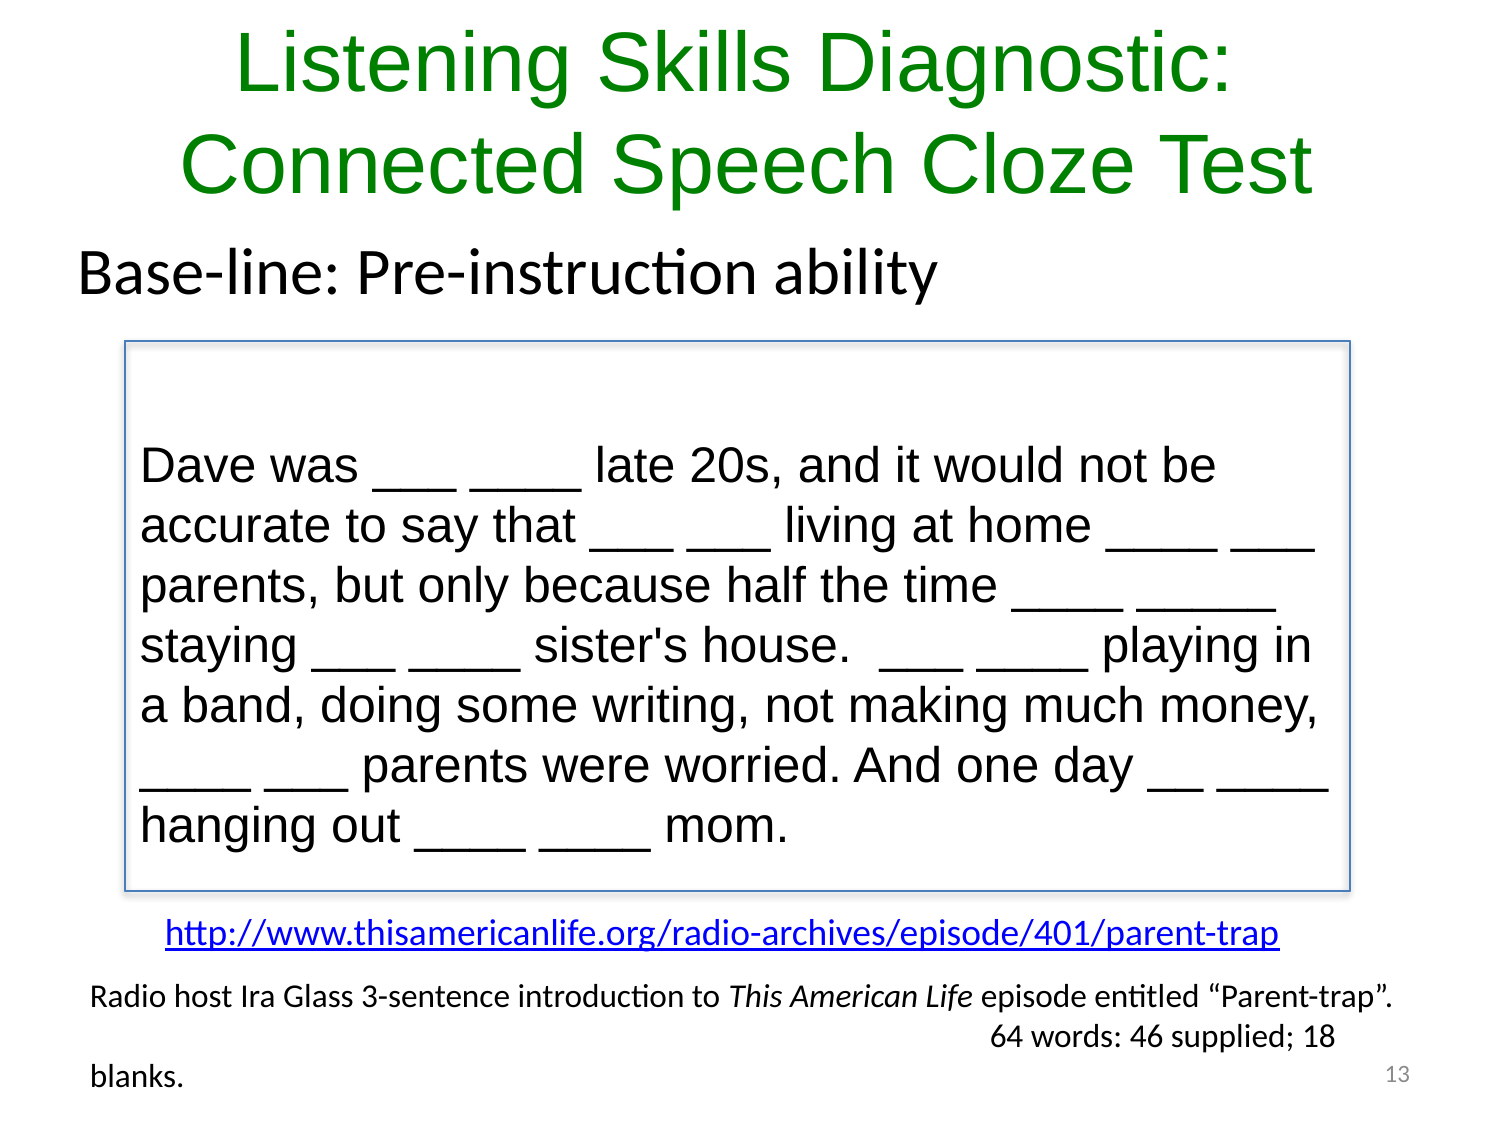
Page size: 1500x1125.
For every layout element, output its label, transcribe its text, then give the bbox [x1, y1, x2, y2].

text_box http://www.thisamericanlife.org/radio-archives/episode/401/parent-trap [149, 901, 1331, 961]
list Base-line: Pre-instruction ability [62, 220, 1500, 1096]
text_box Dave was ___ ____ late 20s, and it would not be accurate to say that ___ ___ living at home ____ ___ parents, but only because half the time ____ _____ staying ___ ____ sister's house. ___ ____ playing in a band, doing some writing, not making much money, ____ ___ parents were worried. And one day __ ____ hanging out ____ ____ mom. [131, 424, 1343, 860]
title Listening Skills Diagnostic: Connected Speech Cloze Test [99, 0, 1394, 218]
text_box Radio host Ira Glass 3-sentence introduction to This American Life episode entitled “Parent-trap”. 64 words: 46 supplied; 18 blanks. [74, 967, 1425, 1102]
